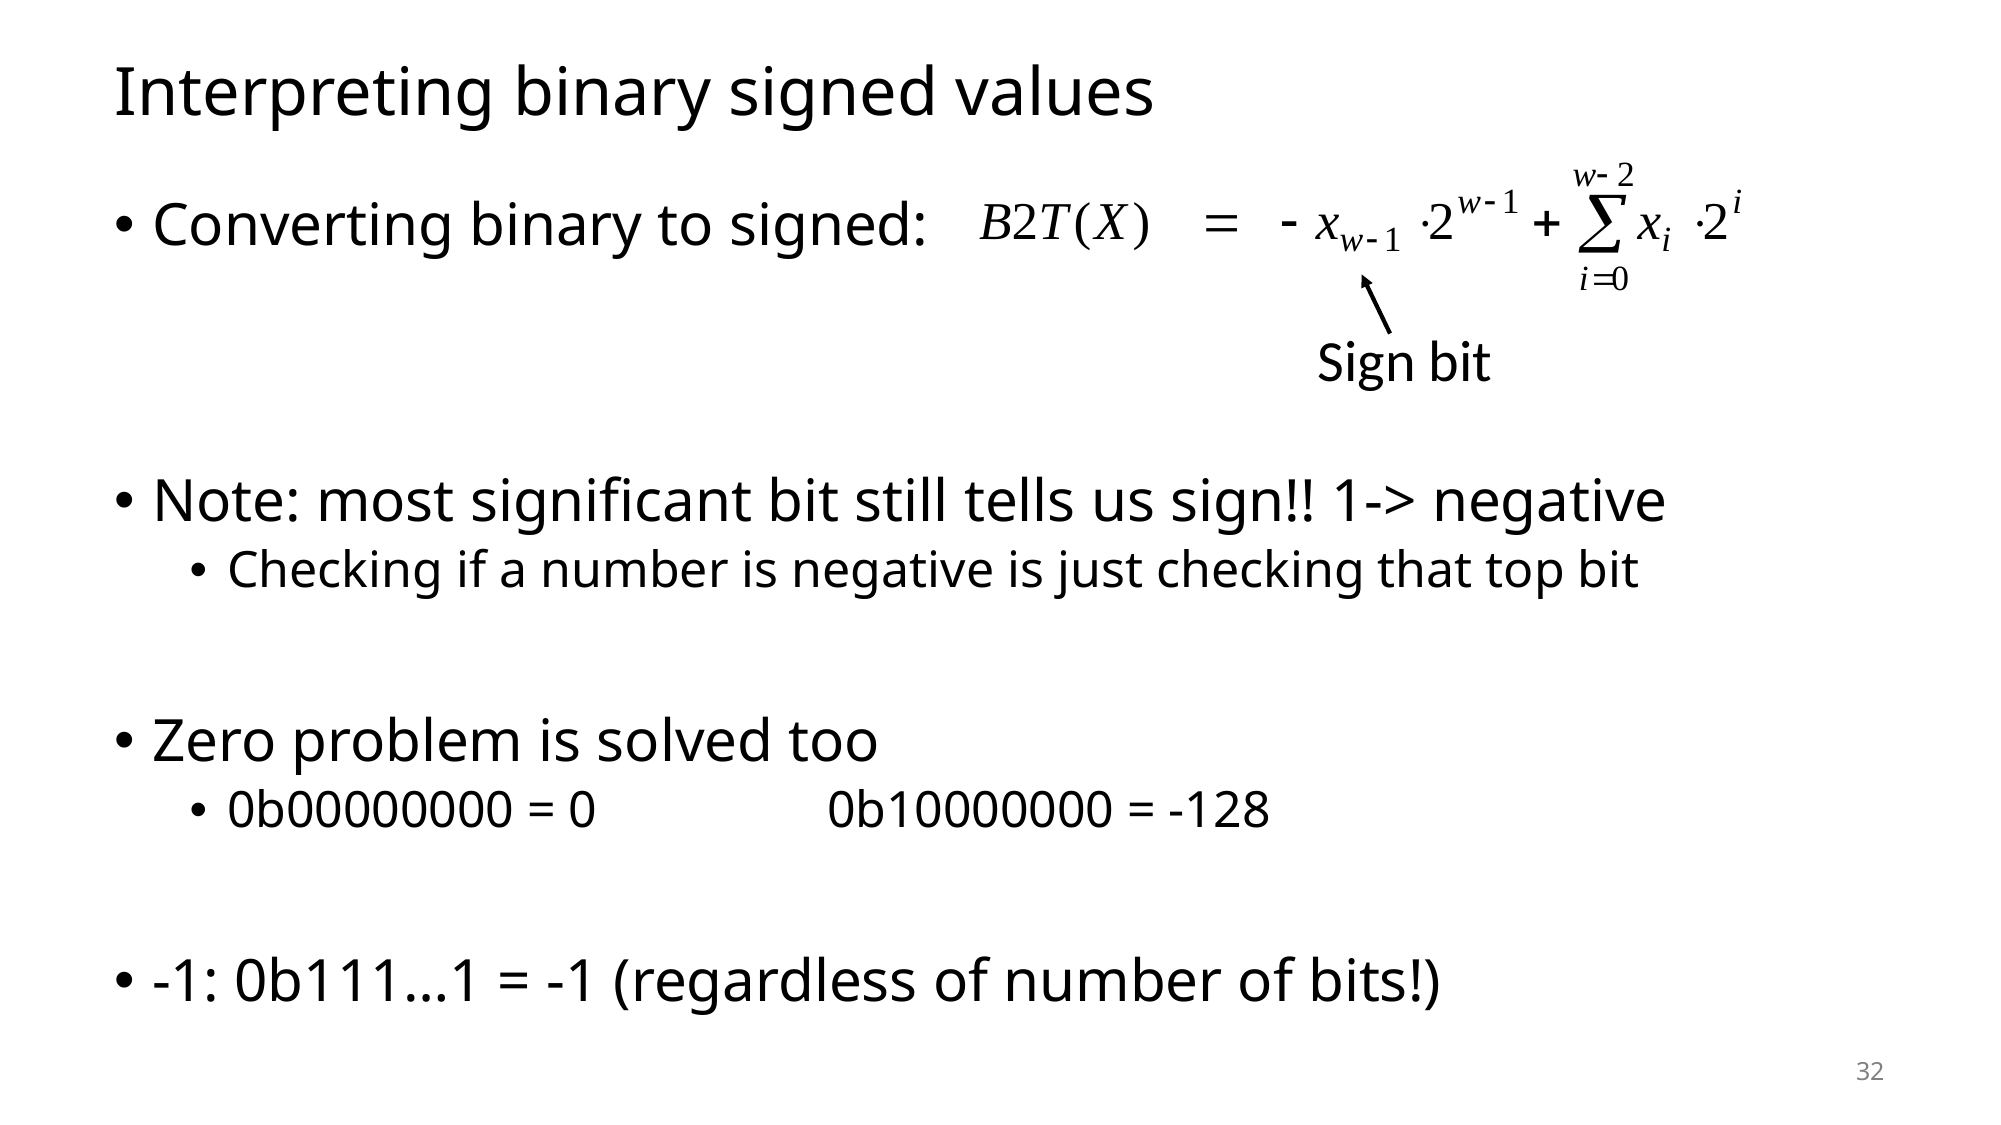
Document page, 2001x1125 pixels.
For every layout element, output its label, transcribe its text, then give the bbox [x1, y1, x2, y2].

slide_number 32 [1749, 1042, 1900, 1103]
list Converting binary to signed: Note: most significant bit still tells us sign!! 1-> negative Checking if a number is negative is just checking that top bit Zero problem is solved too 0b00000000 = 0 0b10000000 = -128 -1: 0b111…1 = -1 (regardless of number of bits!) [99, 187, 1900, 1013]
text_box Sign bit [1302, 316, 1518, 401]
title Interpreting binary signed values [99, 37, 1900, 150]
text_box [973, 157, 1750, 296]
